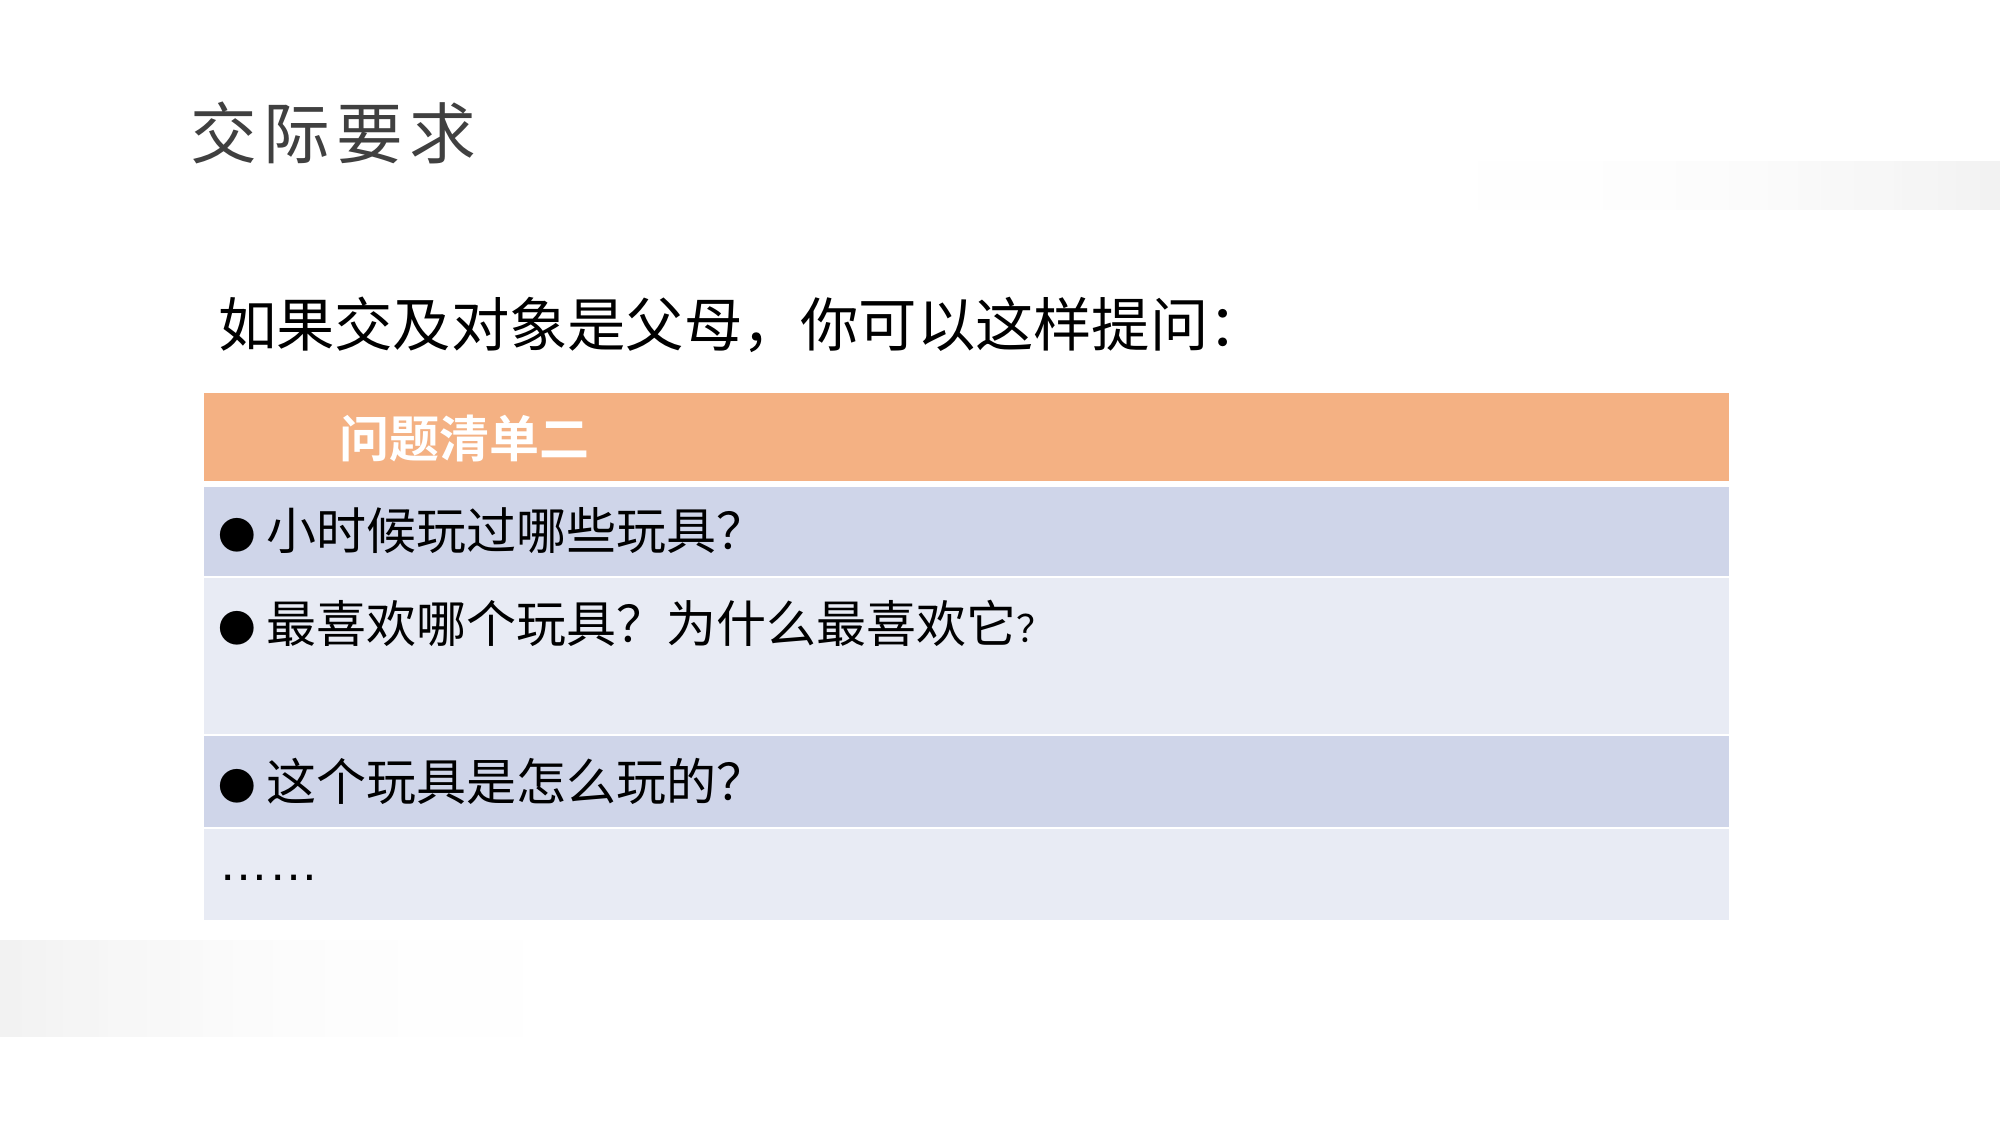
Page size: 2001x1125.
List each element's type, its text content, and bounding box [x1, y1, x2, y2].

text_box 如果交及对象是父母，你可以这样提问： [203, 245, 1335, 365]
table_header 问题清单二 [204, 393, 1729, 481]
table_cell ●最喜欢哪个玩具？为什么最喜欢它？ [204, 578, 1729, 734]
table_cell ●这个玩具是怎么玩的？ [204, 736, 1729, 827]
table_cell …… [204, 829, 1729, 920]
table_cell ●小时候玩过哪些玩具？ [204, 487, 1729, 576]
